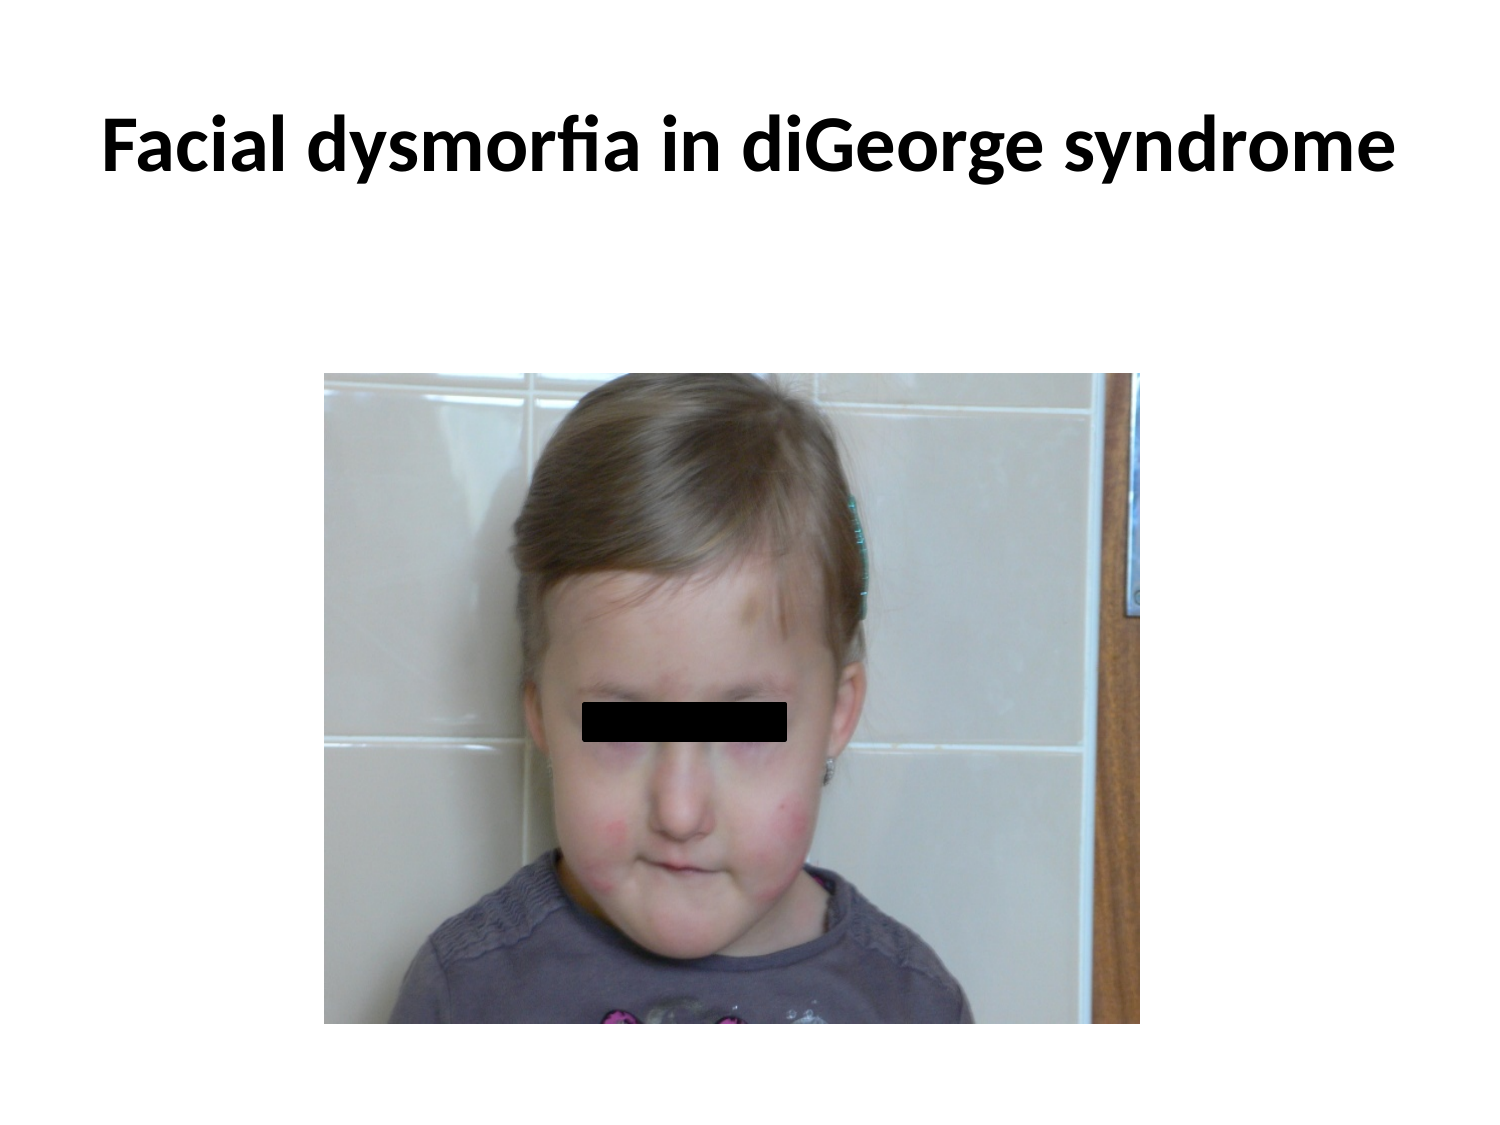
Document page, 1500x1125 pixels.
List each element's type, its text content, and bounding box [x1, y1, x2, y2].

picture [324, 373, 1140, 1024]
title Facial dysmorfia in diGeorge syndrome [75, 45, 1425, 233]
